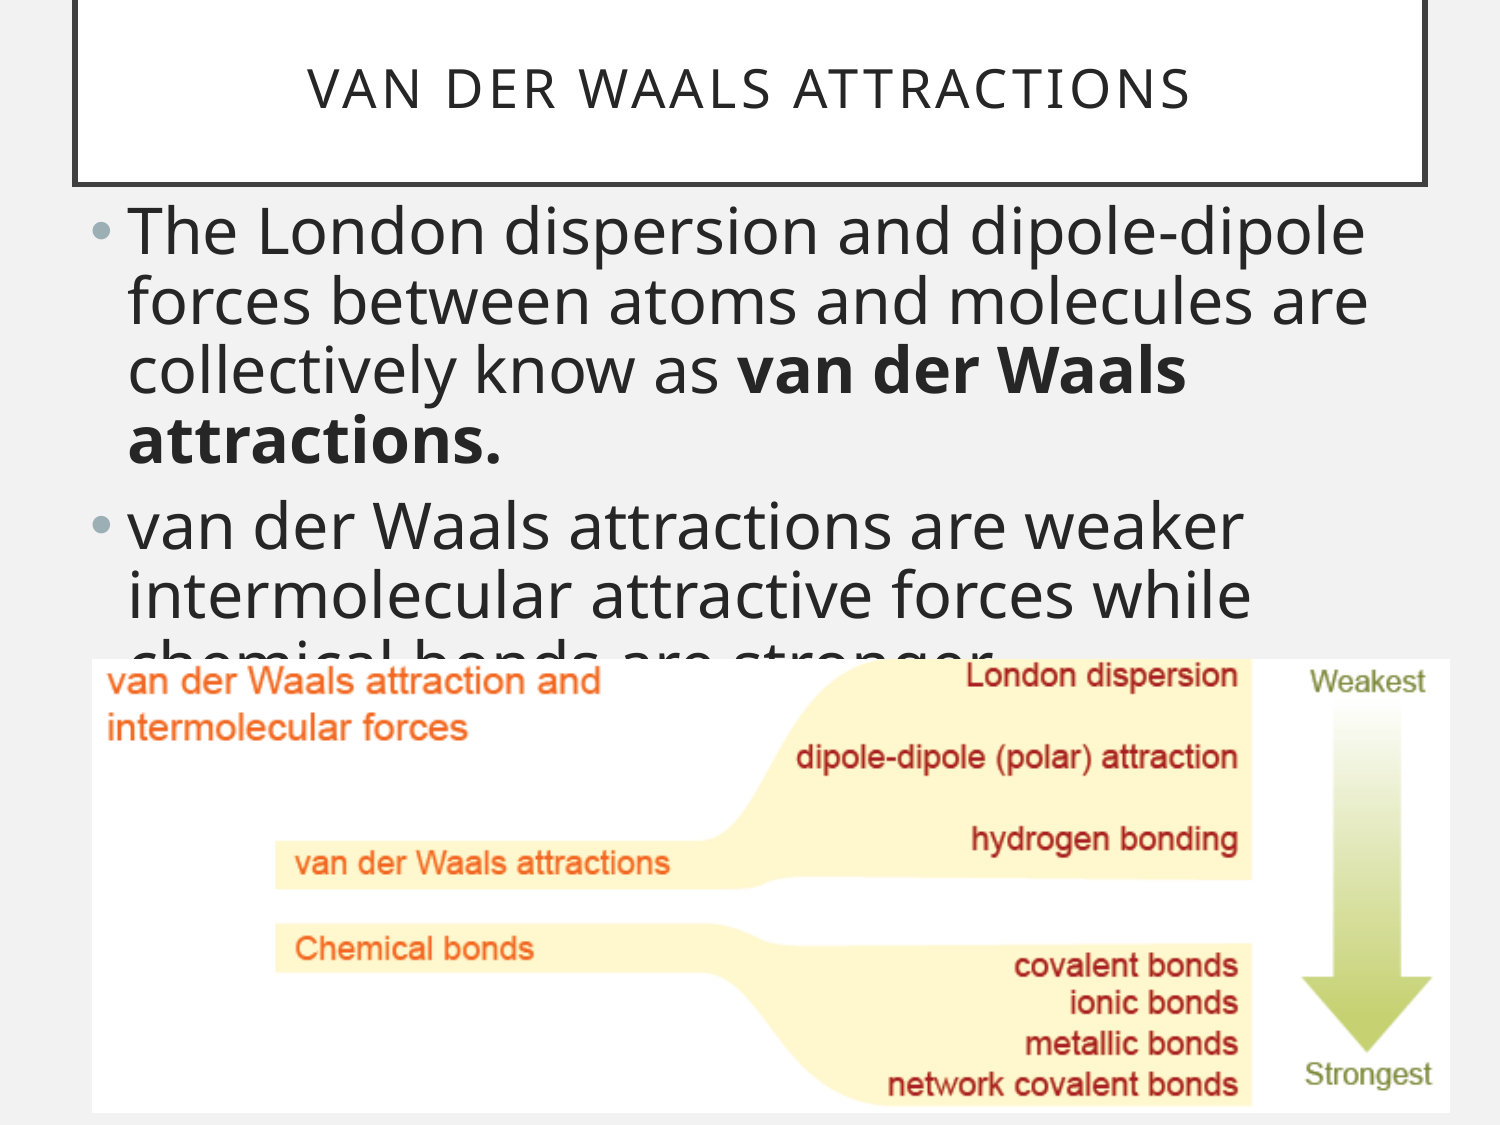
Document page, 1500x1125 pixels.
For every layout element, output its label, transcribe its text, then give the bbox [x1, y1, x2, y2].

list The London dispersion and dipole-dipole forces between atoms and molecules are collectively know as van der Waals attractions. van der Waals attractions are weaker intermolecular attractive forces while chemical bonds are stronger intramolecular forces [75, 191, 1425, 450]
picture [92, 659, 1450, 1113]
title Van der Waals attractions [72, 0, 1428, 187]
